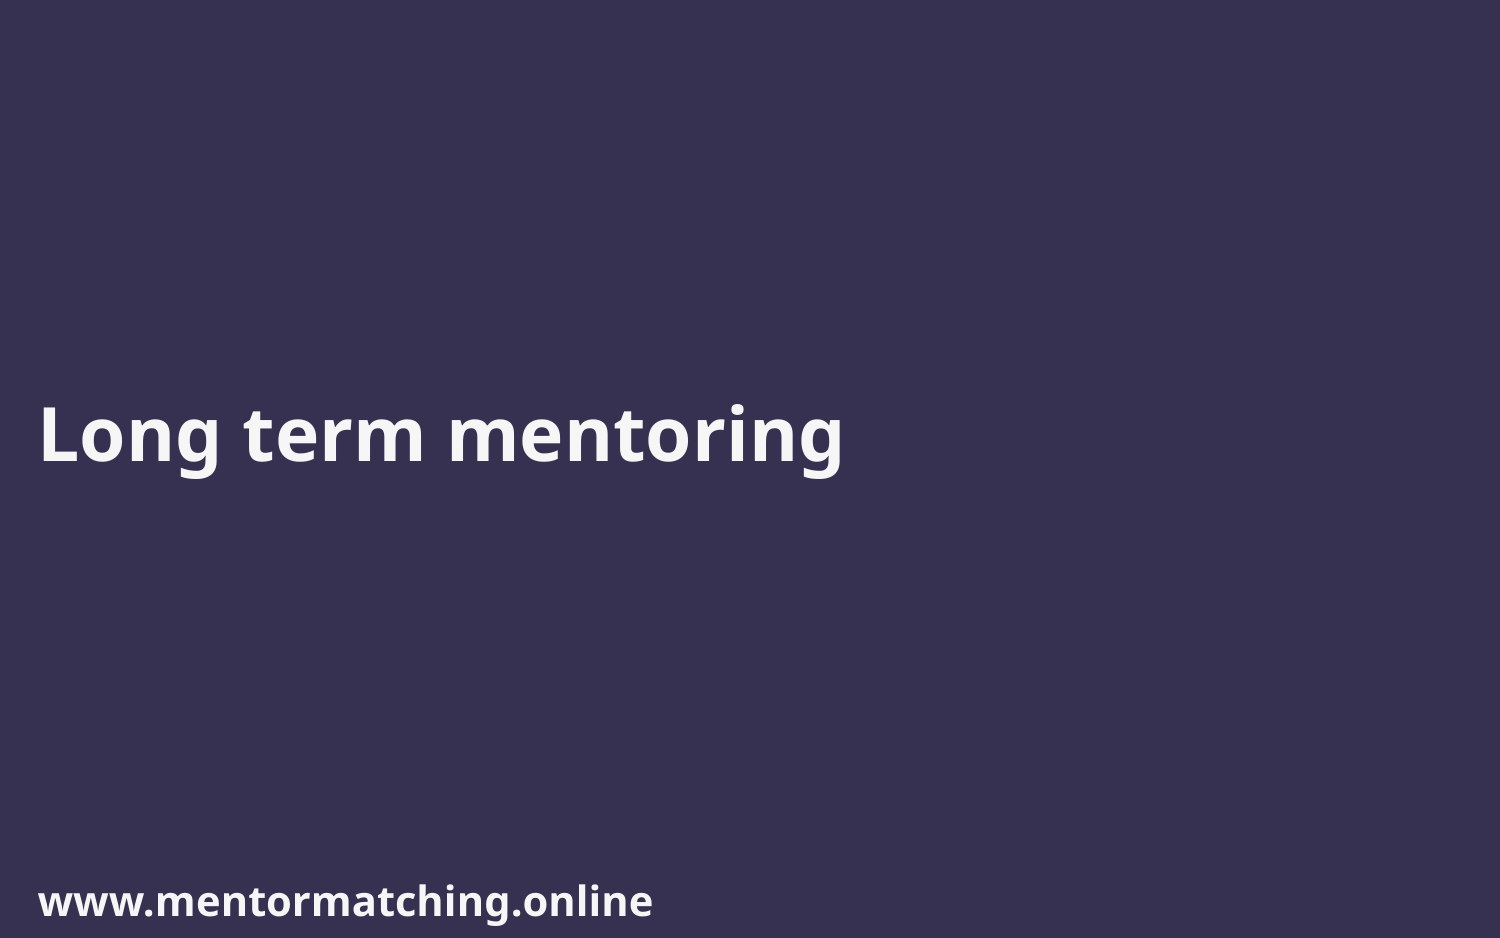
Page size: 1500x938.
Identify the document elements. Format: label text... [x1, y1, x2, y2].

title Long term mentoring [37, 37, 1463, 825]
